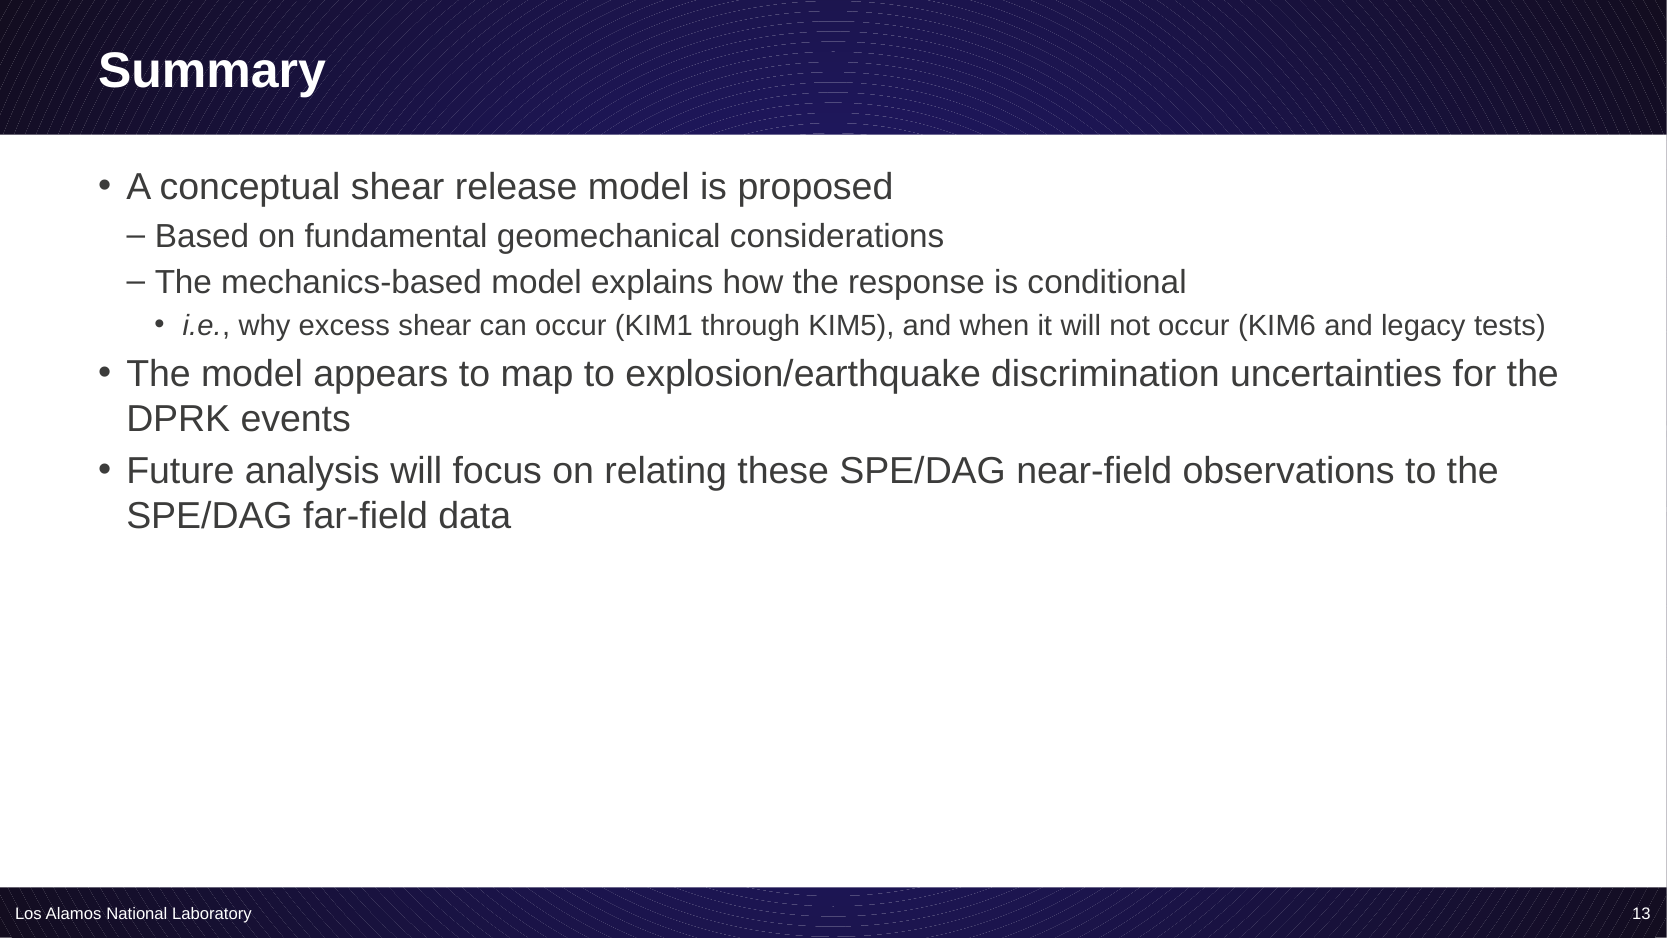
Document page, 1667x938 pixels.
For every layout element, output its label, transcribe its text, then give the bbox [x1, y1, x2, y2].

footer Los Alamos National Laboratory [0, 887, 604, 938]
title Summary [83, 0, 1584, 135]
slide_number 13 [1276, 887, 1666, 938]
list A conceptual shear release model is proposed Based on fundamental geomechanical considerations The mechanics-based model explains how the response is conditional i.e., why excess shear can occur (KIM1 through KIM5), and when it will not occur (KIM6 and legacy tests) The model appears to map to explosion/earthquake discrimination uncertainties for the DPRK events Future analysis will focus on relating these SPE/DAG near-field observations to the SPE/DAG far-field data [83, 154, 1584, 865]
